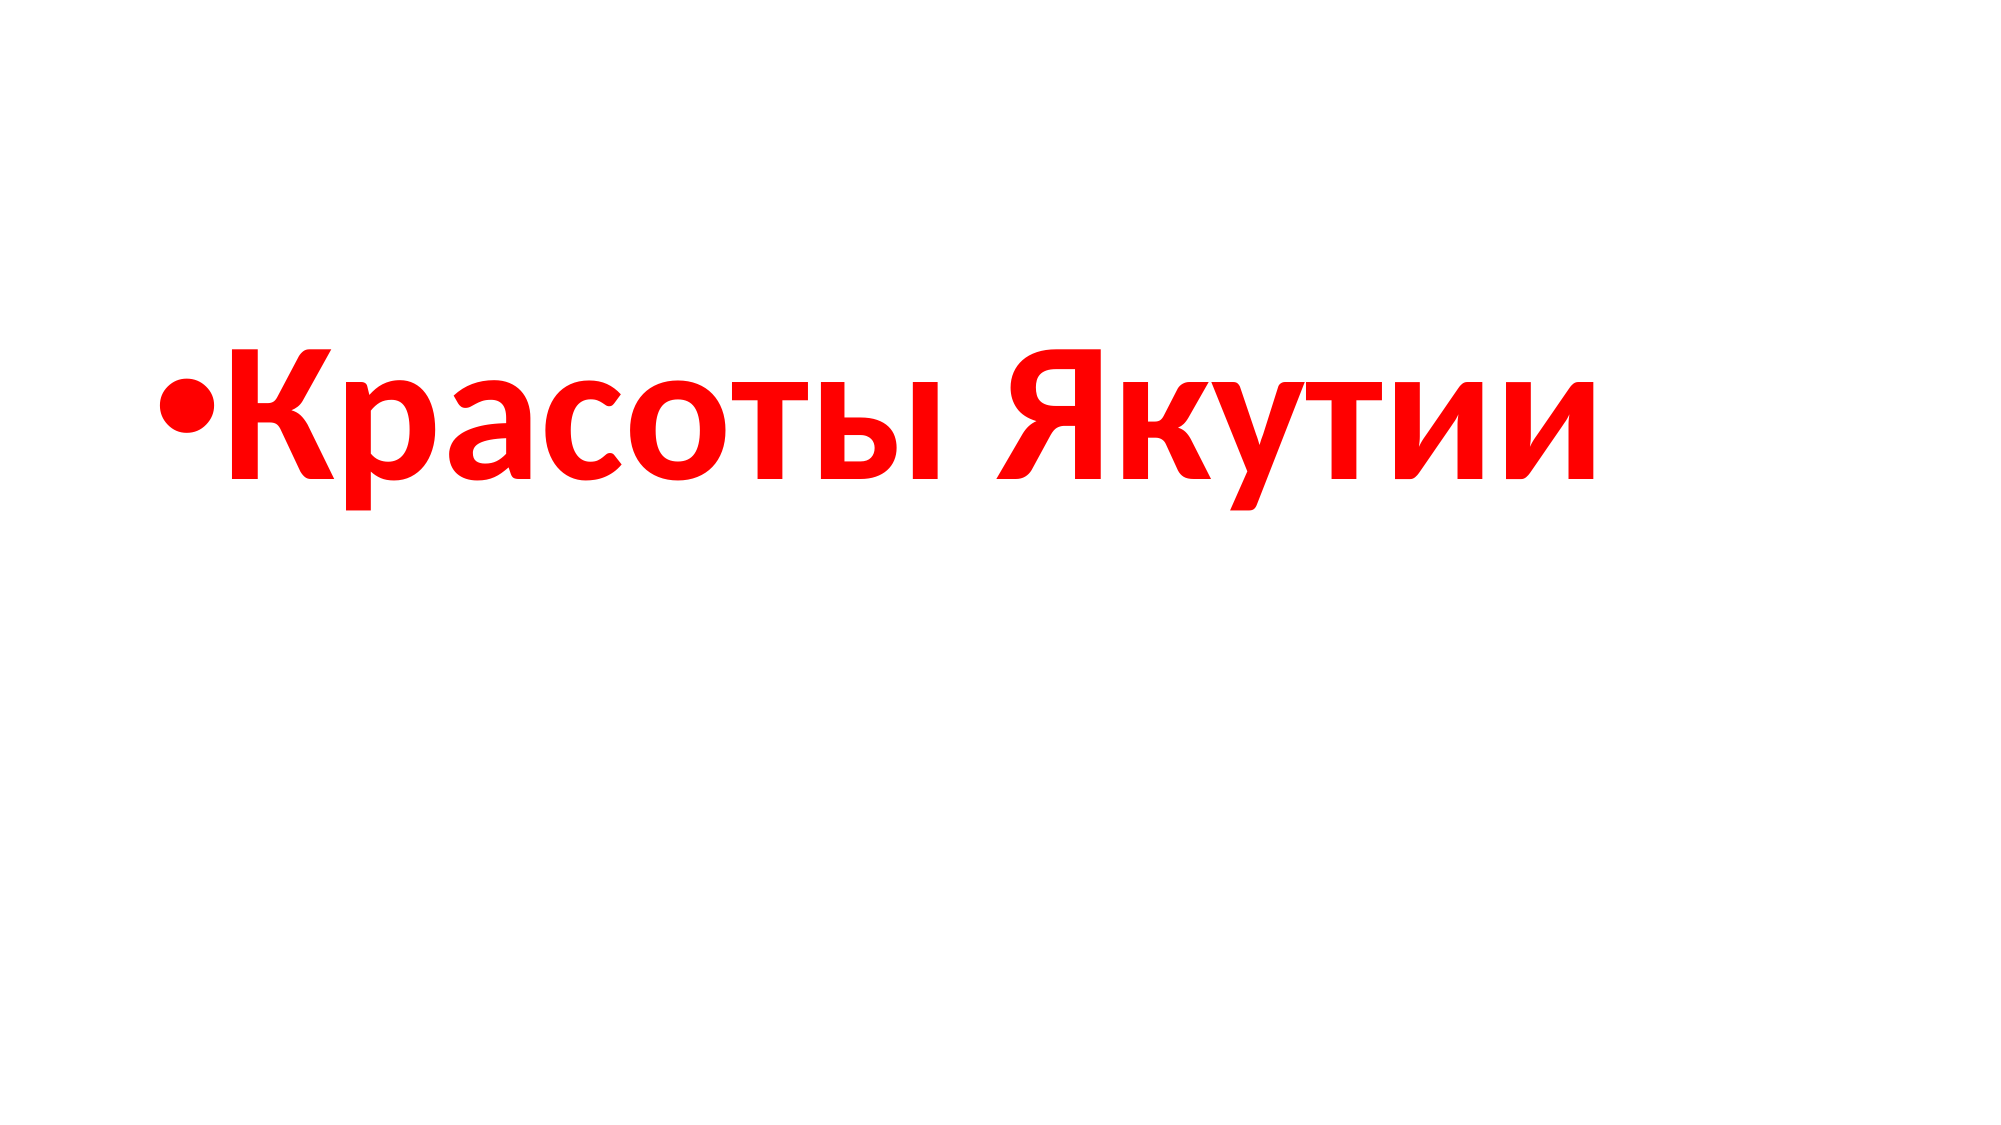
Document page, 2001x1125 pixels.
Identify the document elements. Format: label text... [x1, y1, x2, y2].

list Красоты Якутии [137, 299, 1863, 1014]
